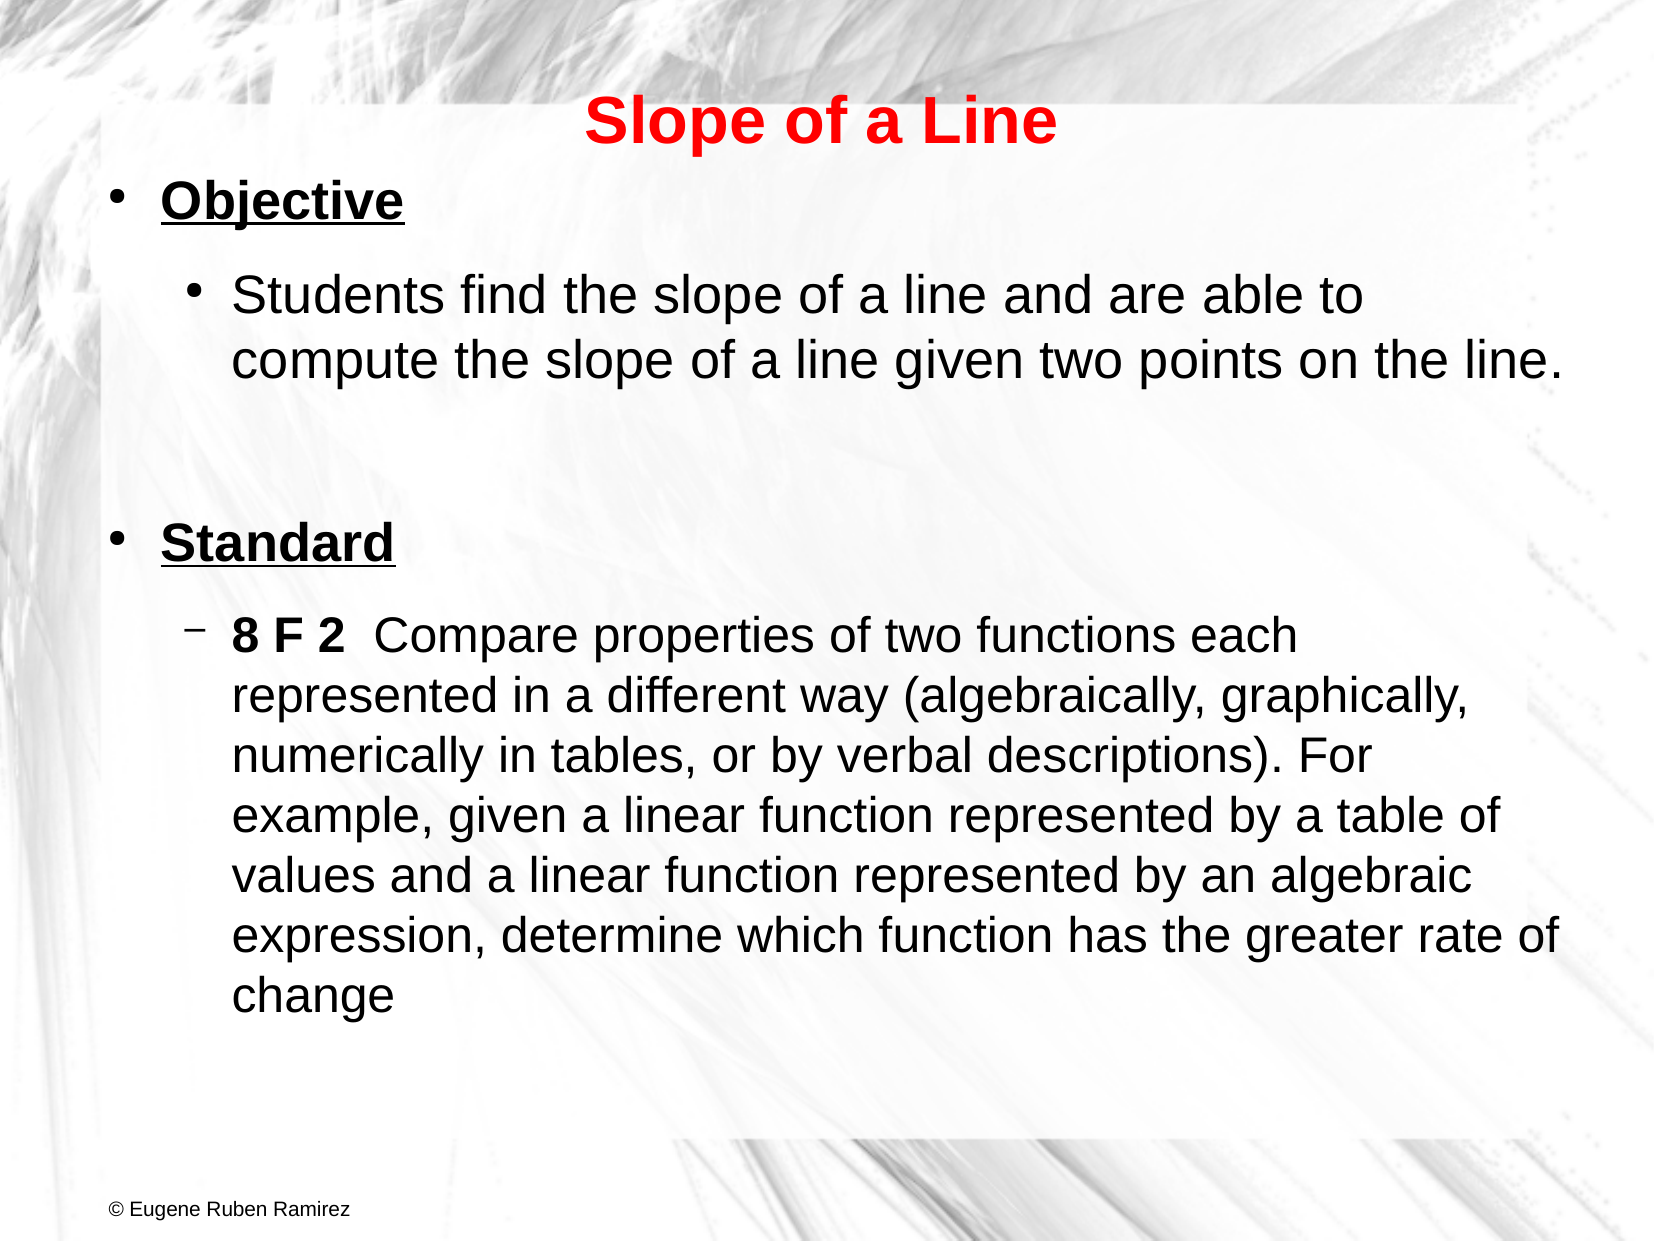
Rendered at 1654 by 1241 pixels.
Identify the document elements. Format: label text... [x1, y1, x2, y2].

title Slope of a Line [26, 32, 1617, 201]
list Objective Students find the slope of a line and are able to compute the slope of a line given two points on the line. Standard 8 F 2 Compare properties of two functions each represented in a different way (algebraically, graphically, numerically in tables, or by verbal descriptions). For example, given a linear function represented by a table of values and a linear function represented by an algebraic expression, determine which function has the greater rate of change [90, 165, 1571, 1224]
picture [0, 0, 1654, 1241]
text_box © Eugene Ruben Ramirez [93, 1187, 366, 1228]
